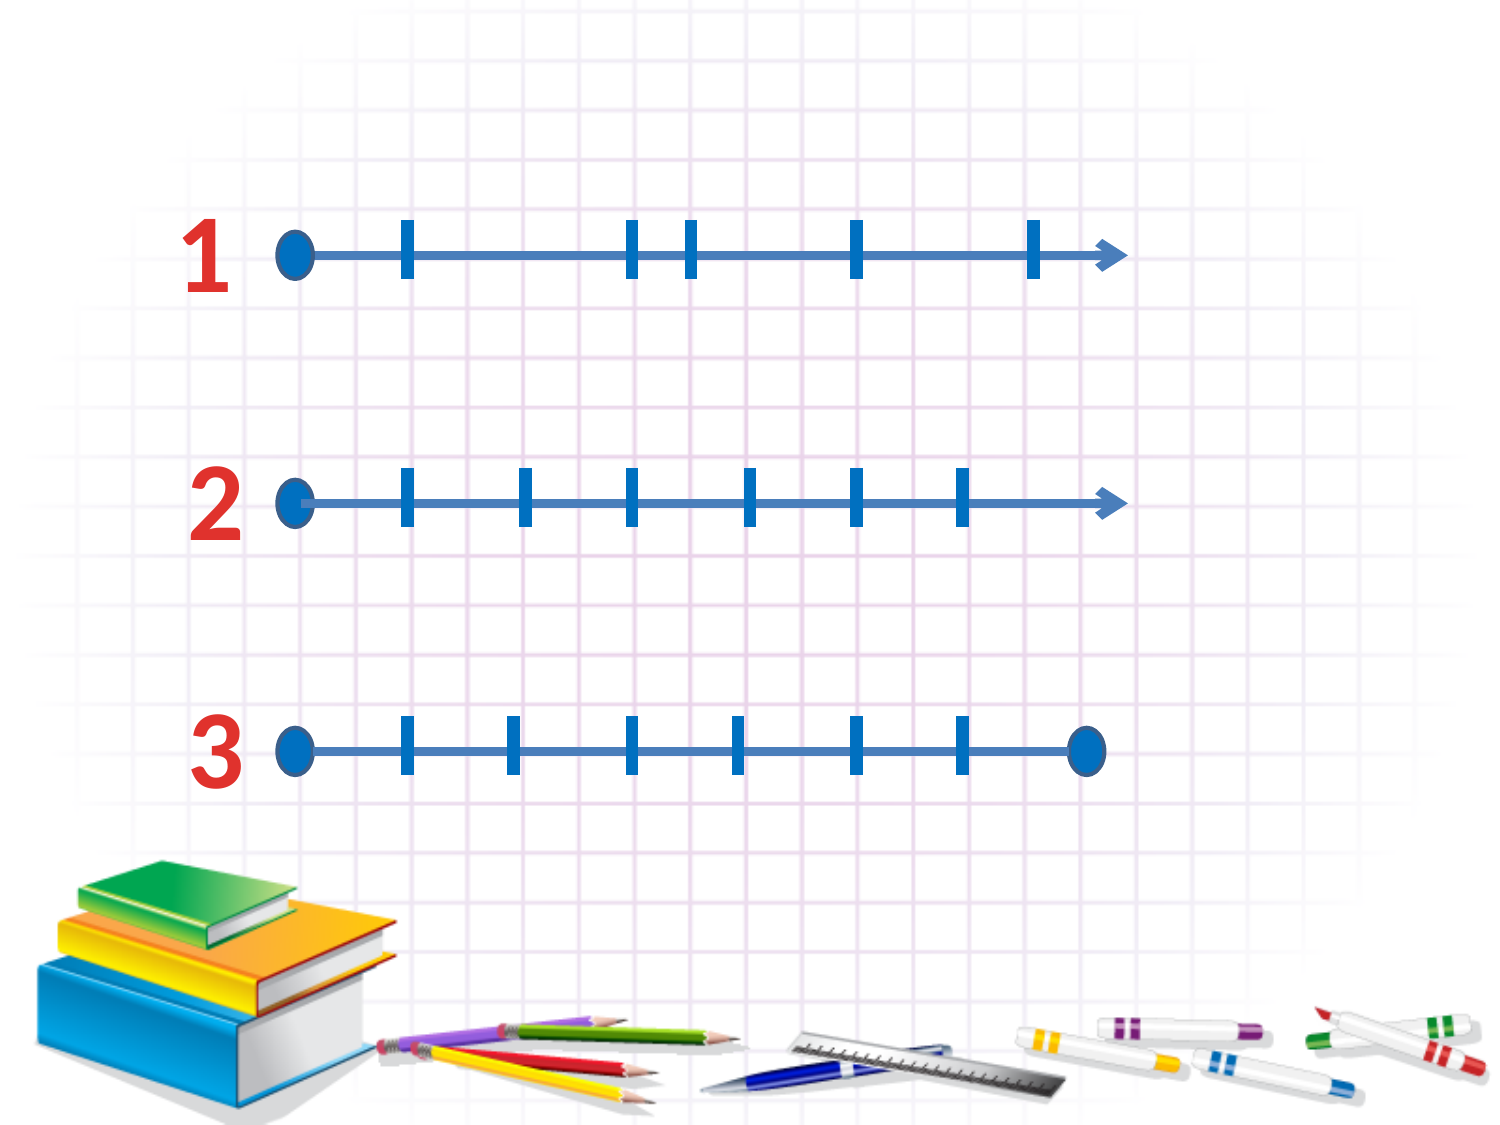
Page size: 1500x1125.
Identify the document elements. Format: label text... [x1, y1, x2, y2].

text_box 3 [172, 668, 260, 819]
text_box [1067, 725, 1107, 778]
picture [0, 0, 1500, 1125]
text_box [275, 477, 315, 530]
text_box 2 [172, 420, 260, 571]
text_box [275, 229, 315, 281]
text_box 1 [160, 172, 248, 323]
text_box [275, 725, 315, 778]
